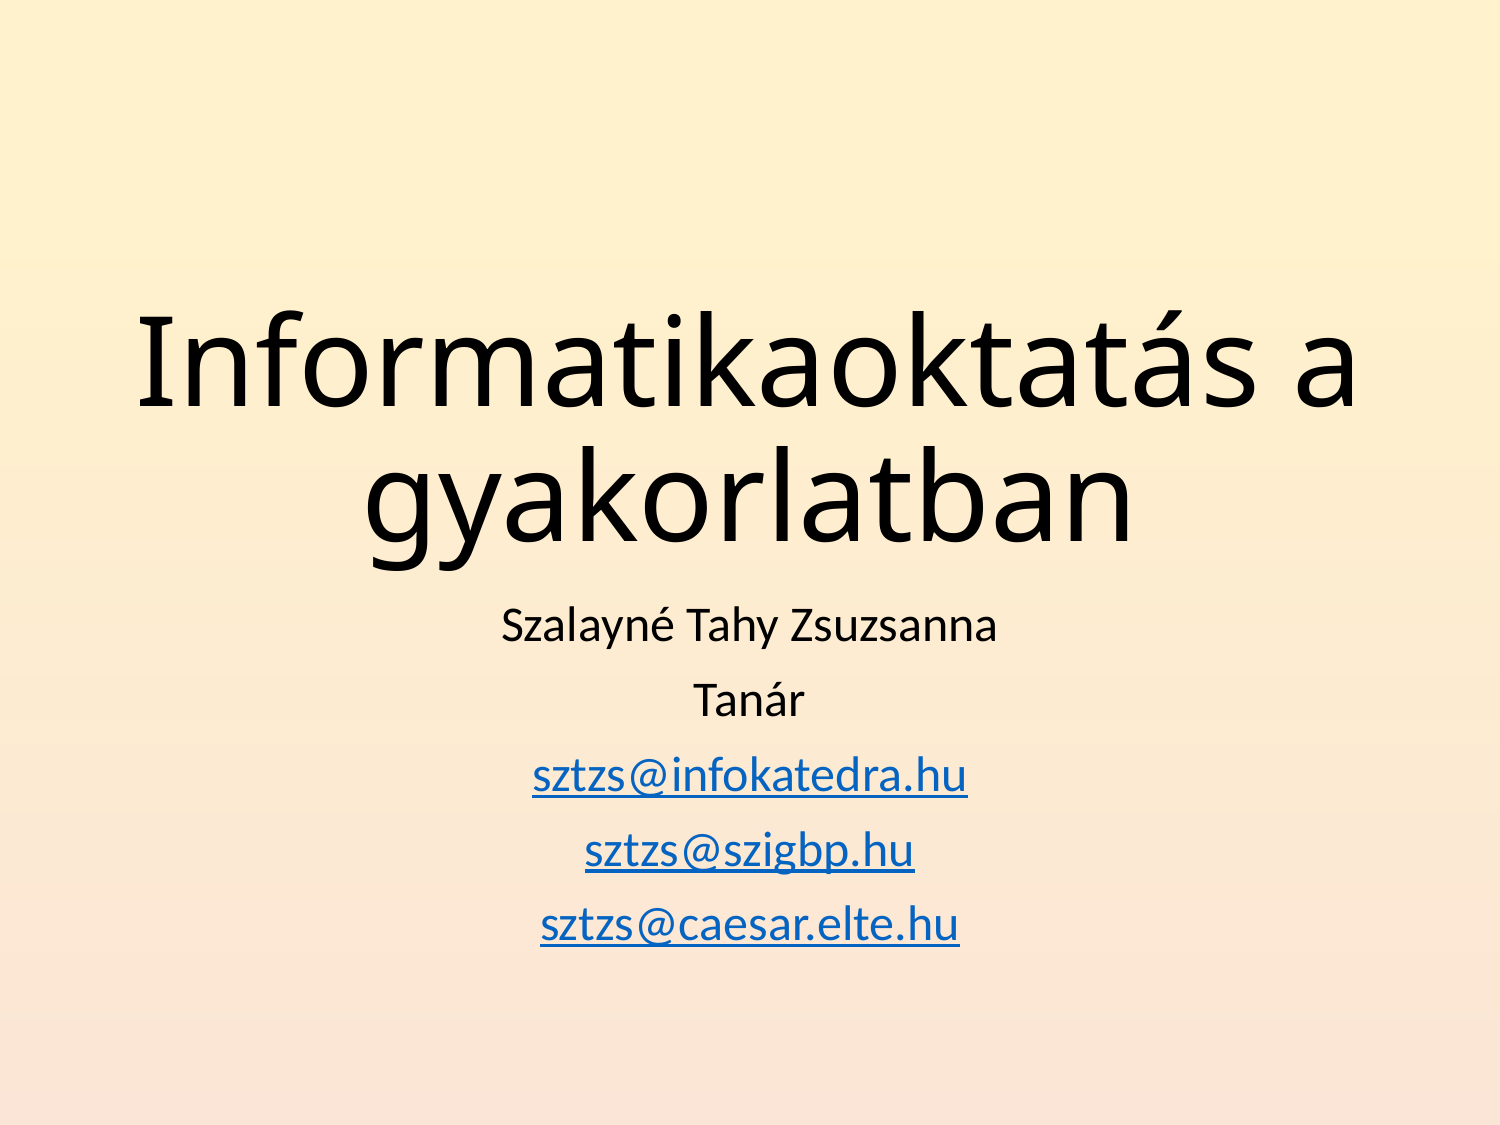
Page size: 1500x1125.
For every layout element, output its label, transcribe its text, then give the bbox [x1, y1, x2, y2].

title Informatikaoktatás a gyakorlatban [112, 184, 1388, 576]
subtitle Szalayné Tahy Zsuzsanna Tanár sztzs@infokatedra.hu sztzs@szigbp.hu sztzs@caesar.elte.hu [187, 590, 1313, 1011]
